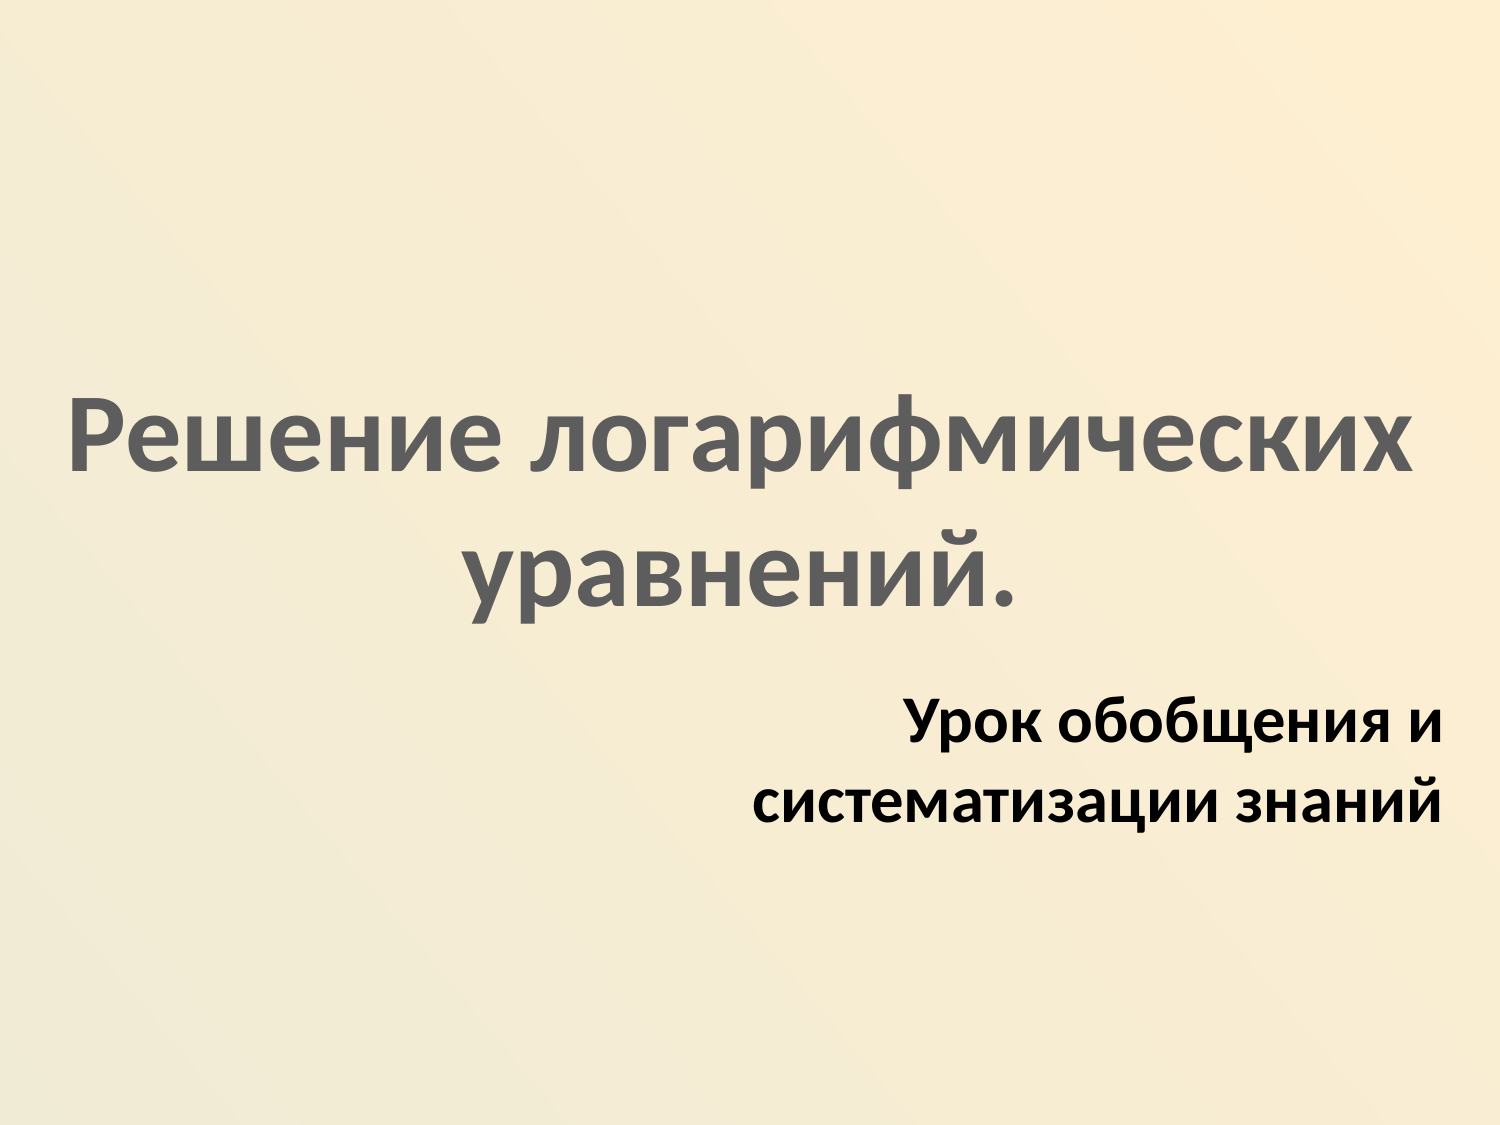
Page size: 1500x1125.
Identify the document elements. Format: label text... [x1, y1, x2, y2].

subtitle Урок обобщения и систематизации знаний [410, 667, 1461, 956]
text_box Решение логарифмических уравнений. [46, 351, 1435, 637]
